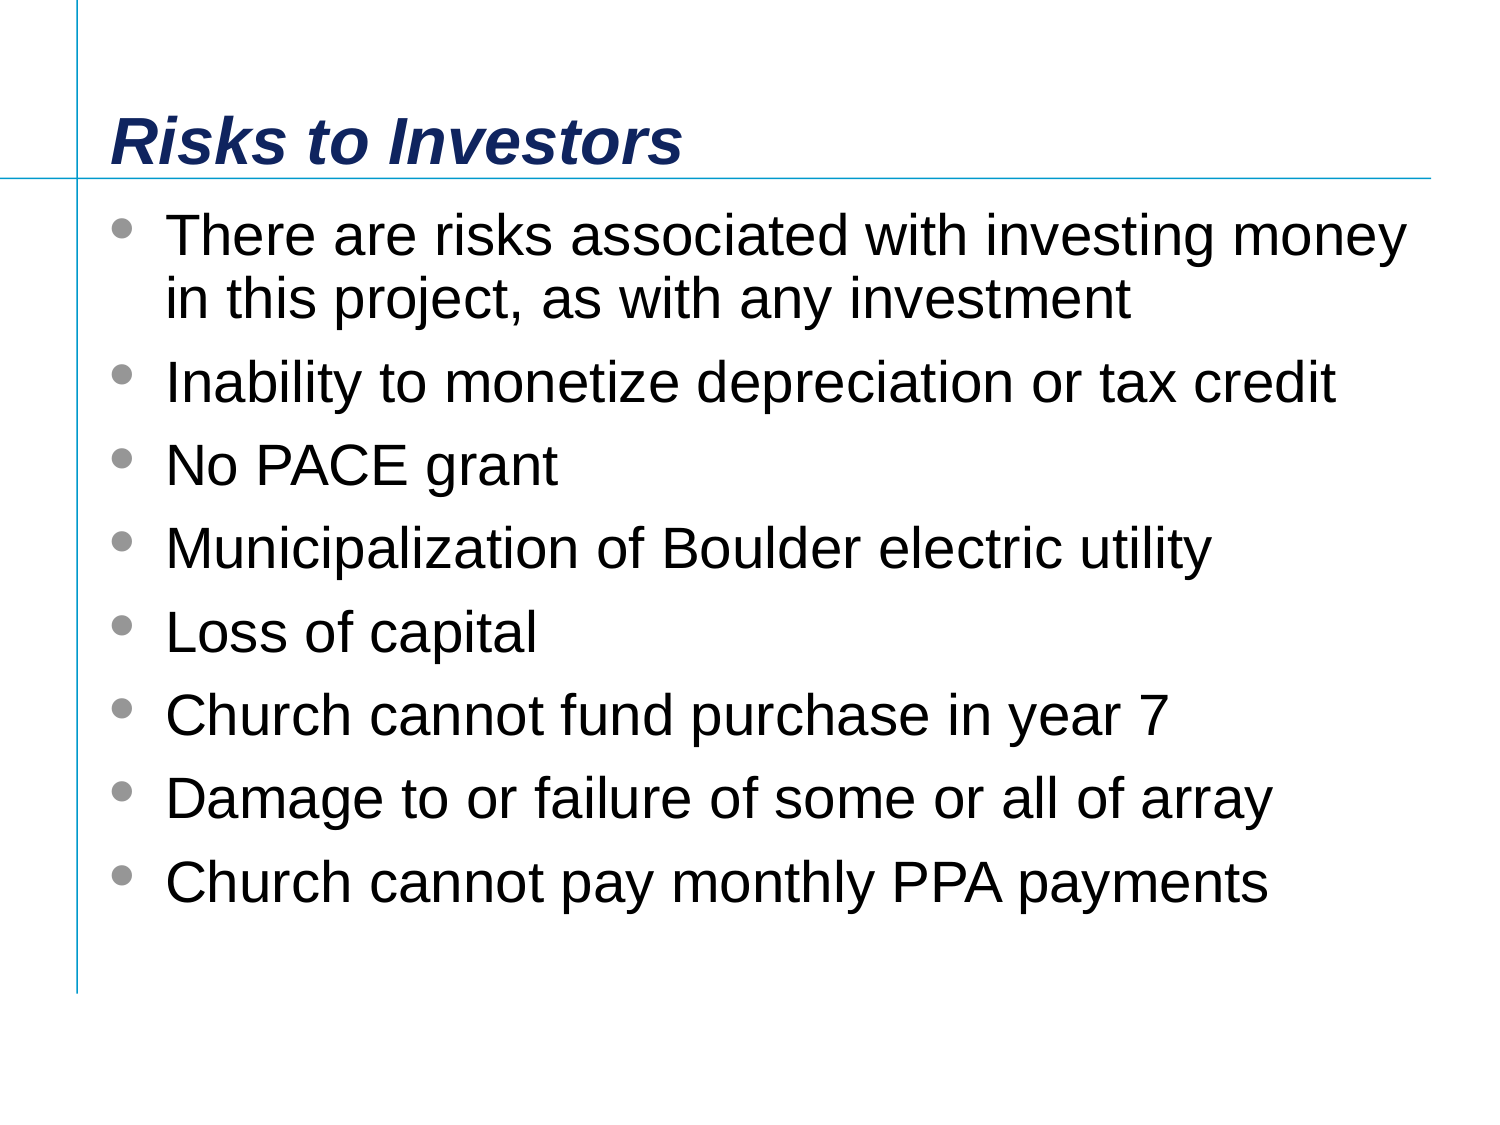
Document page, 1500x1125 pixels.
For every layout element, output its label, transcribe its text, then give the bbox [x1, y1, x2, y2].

list There are risks associated with investing money in this project, as with any investment Inability to monetize depreciation or tax credit No PACE grant Municipalization of Boulder electric utility Loss of capital Church cannot fund purchase in year 7 Damage to or failure of some or all of array Church cannot pay monthly PPA payments [93, 197, 1463, 944]
title Risks to Investors [95, 66, 1342, 186]
